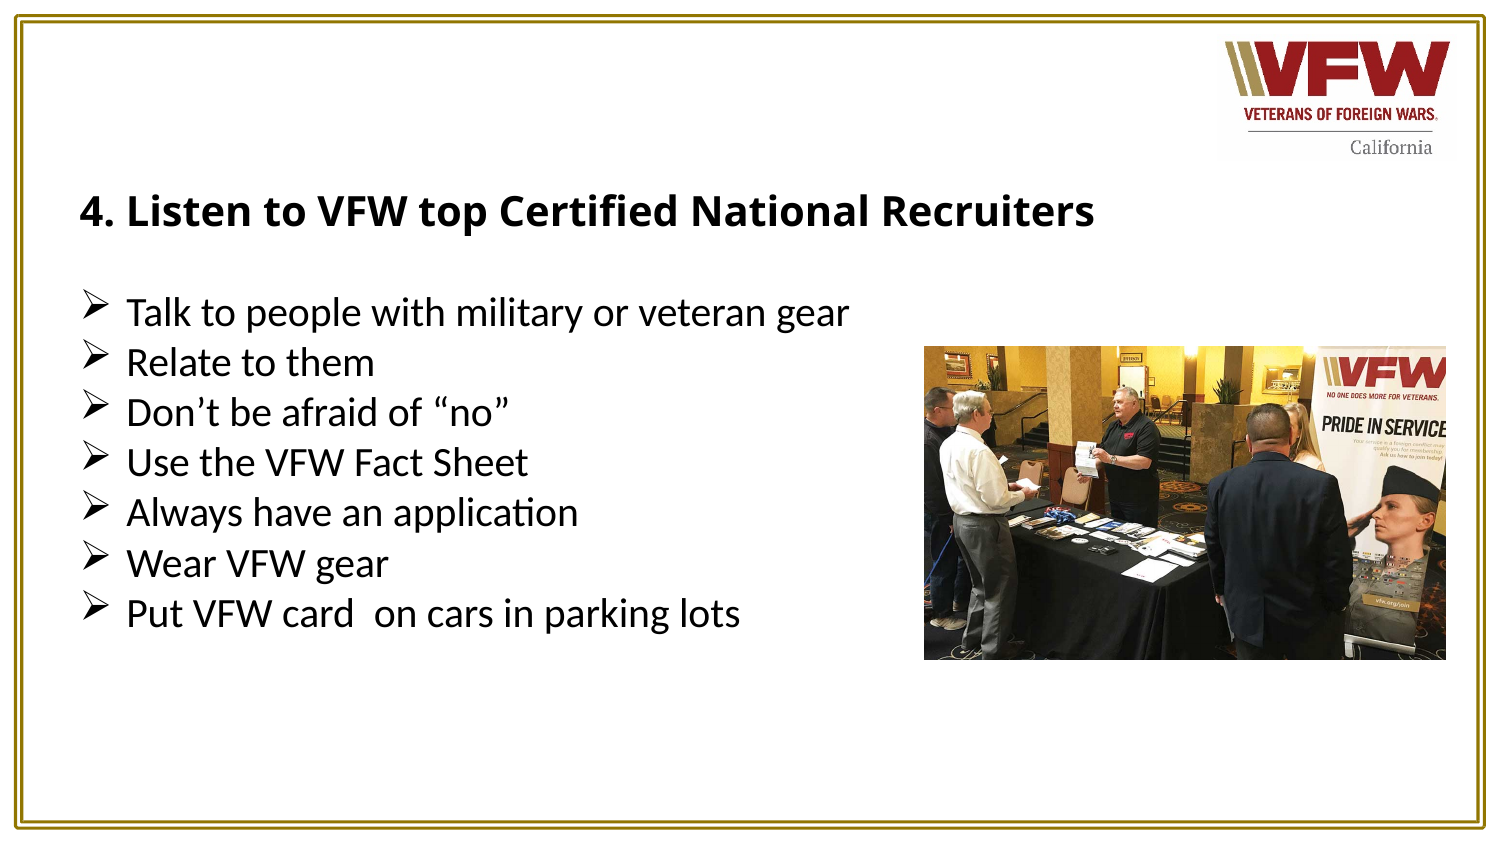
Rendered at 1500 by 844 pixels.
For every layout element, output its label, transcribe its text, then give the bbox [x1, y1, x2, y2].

picture [924, 346, 1446, 660]
picture [1217, 34, 1457, 161]
list 4. Listen to VFW top Certified National Recruiters Talk to people with military or veteran gear Relate to them Don’t be afraid of “no” Use the VFW Fact Sheet Always have an application Wear VFW gear Put VFW card on cars in parking lots [77, 184, 1423, 697]
